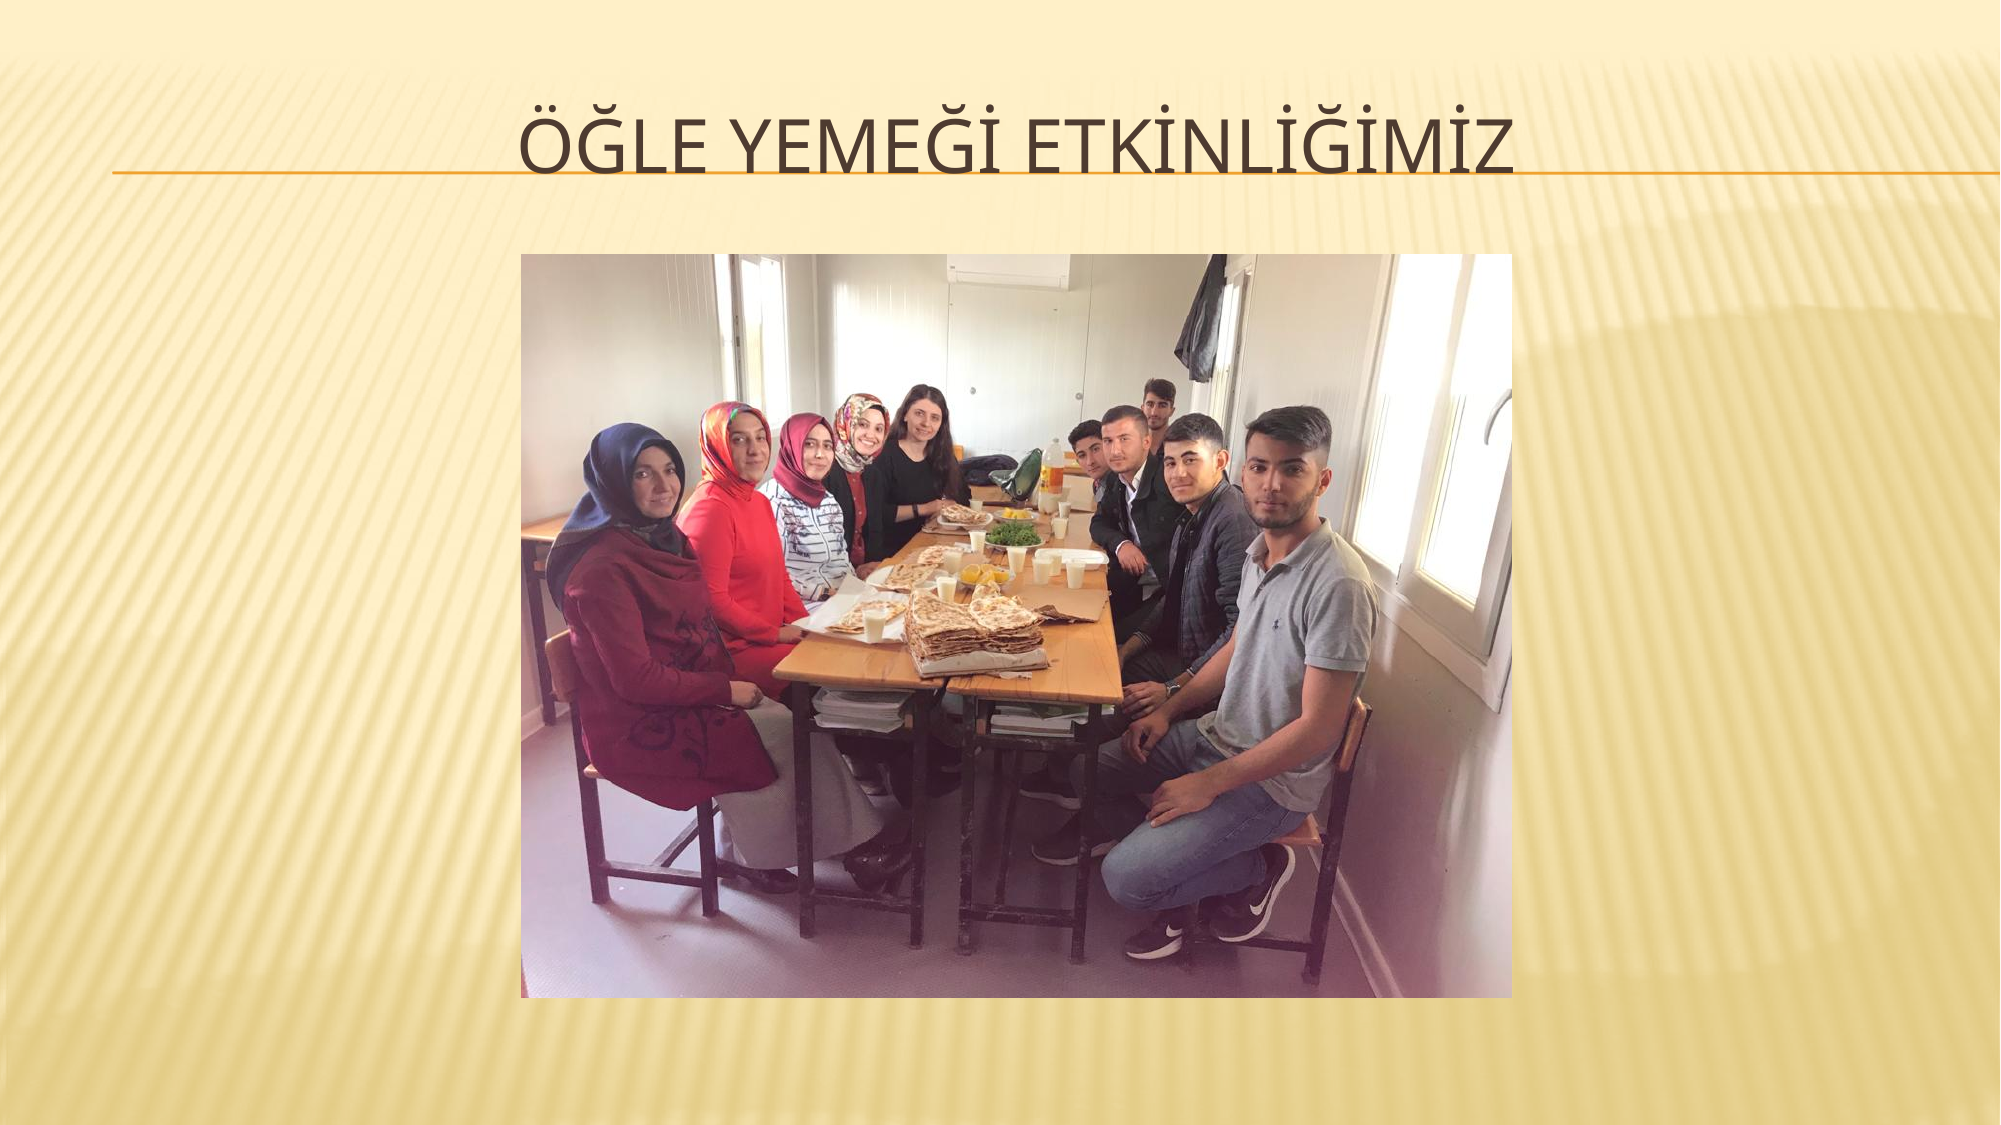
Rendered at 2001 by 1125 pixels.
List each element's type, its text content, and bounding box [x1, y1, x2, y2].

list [521, 254, 1512, 998]
title ÖĞLE YEMEĞİ ETKİNLİĞİMİZ [66, 75, 1967, 213]
